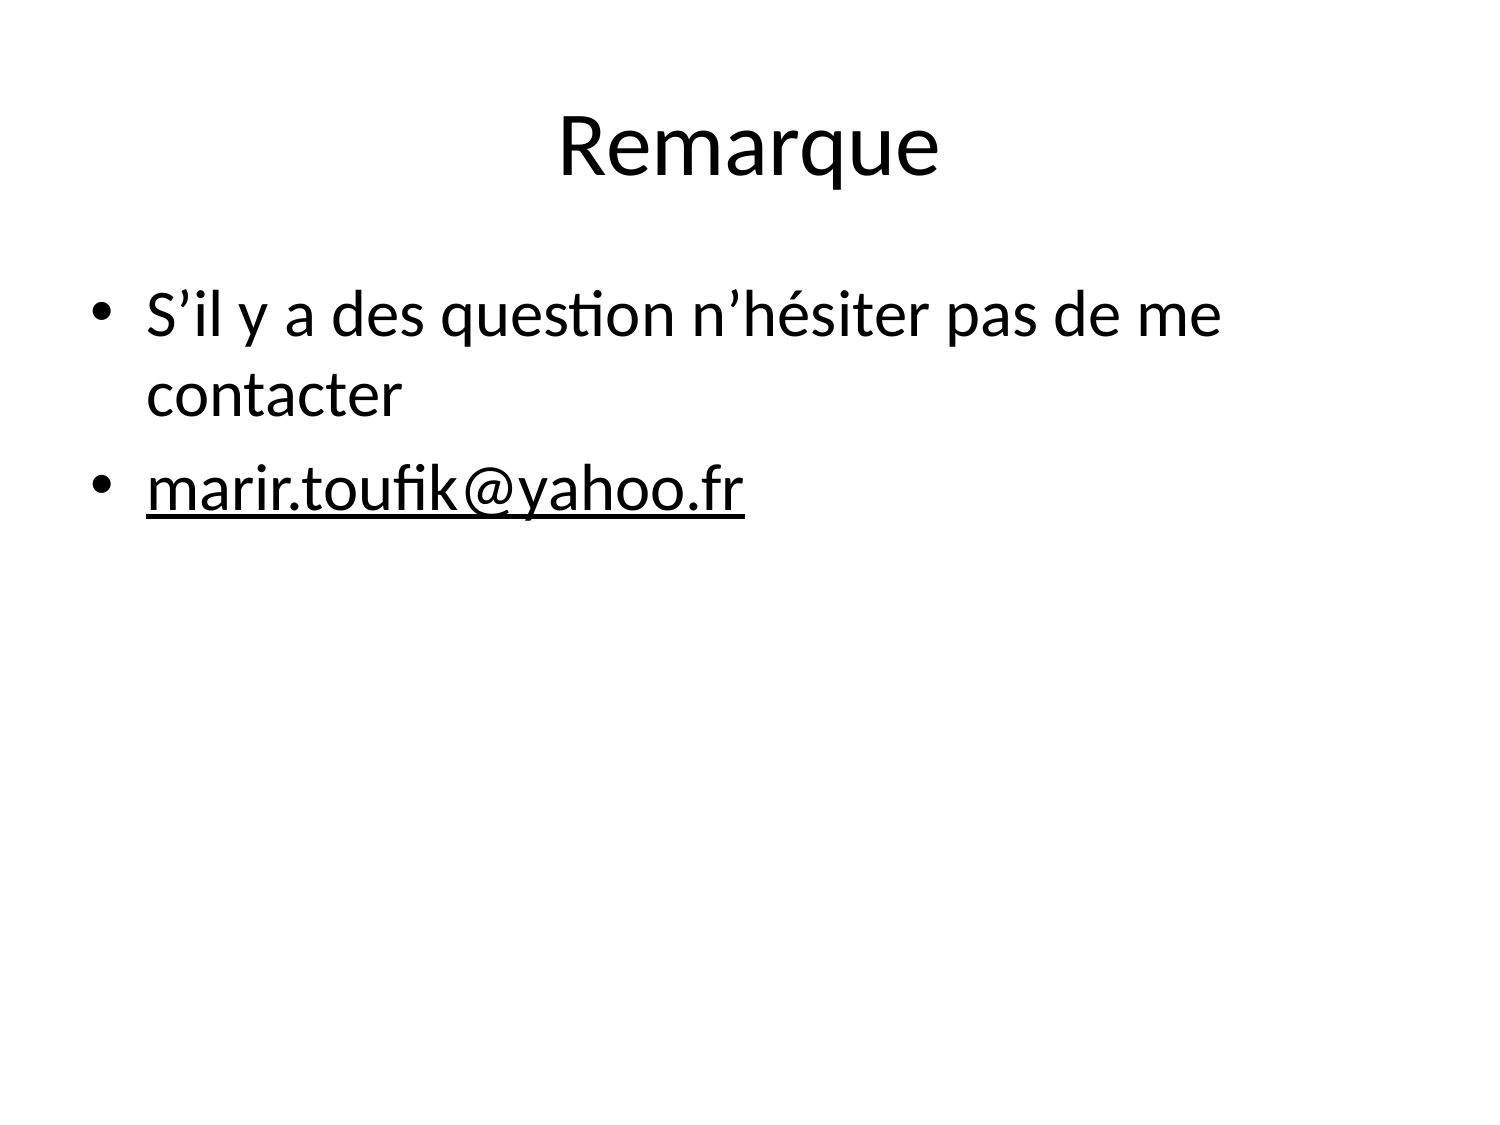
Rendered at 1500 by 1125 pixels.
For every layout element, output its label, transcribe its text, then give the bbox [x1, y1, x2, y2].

list S’il y a des question n’hésiter pas de me contacter marir.toufik@yahoo.fr [75, 262, 1425, 1005]
title Remarque [75, 45, 1425, 233]
